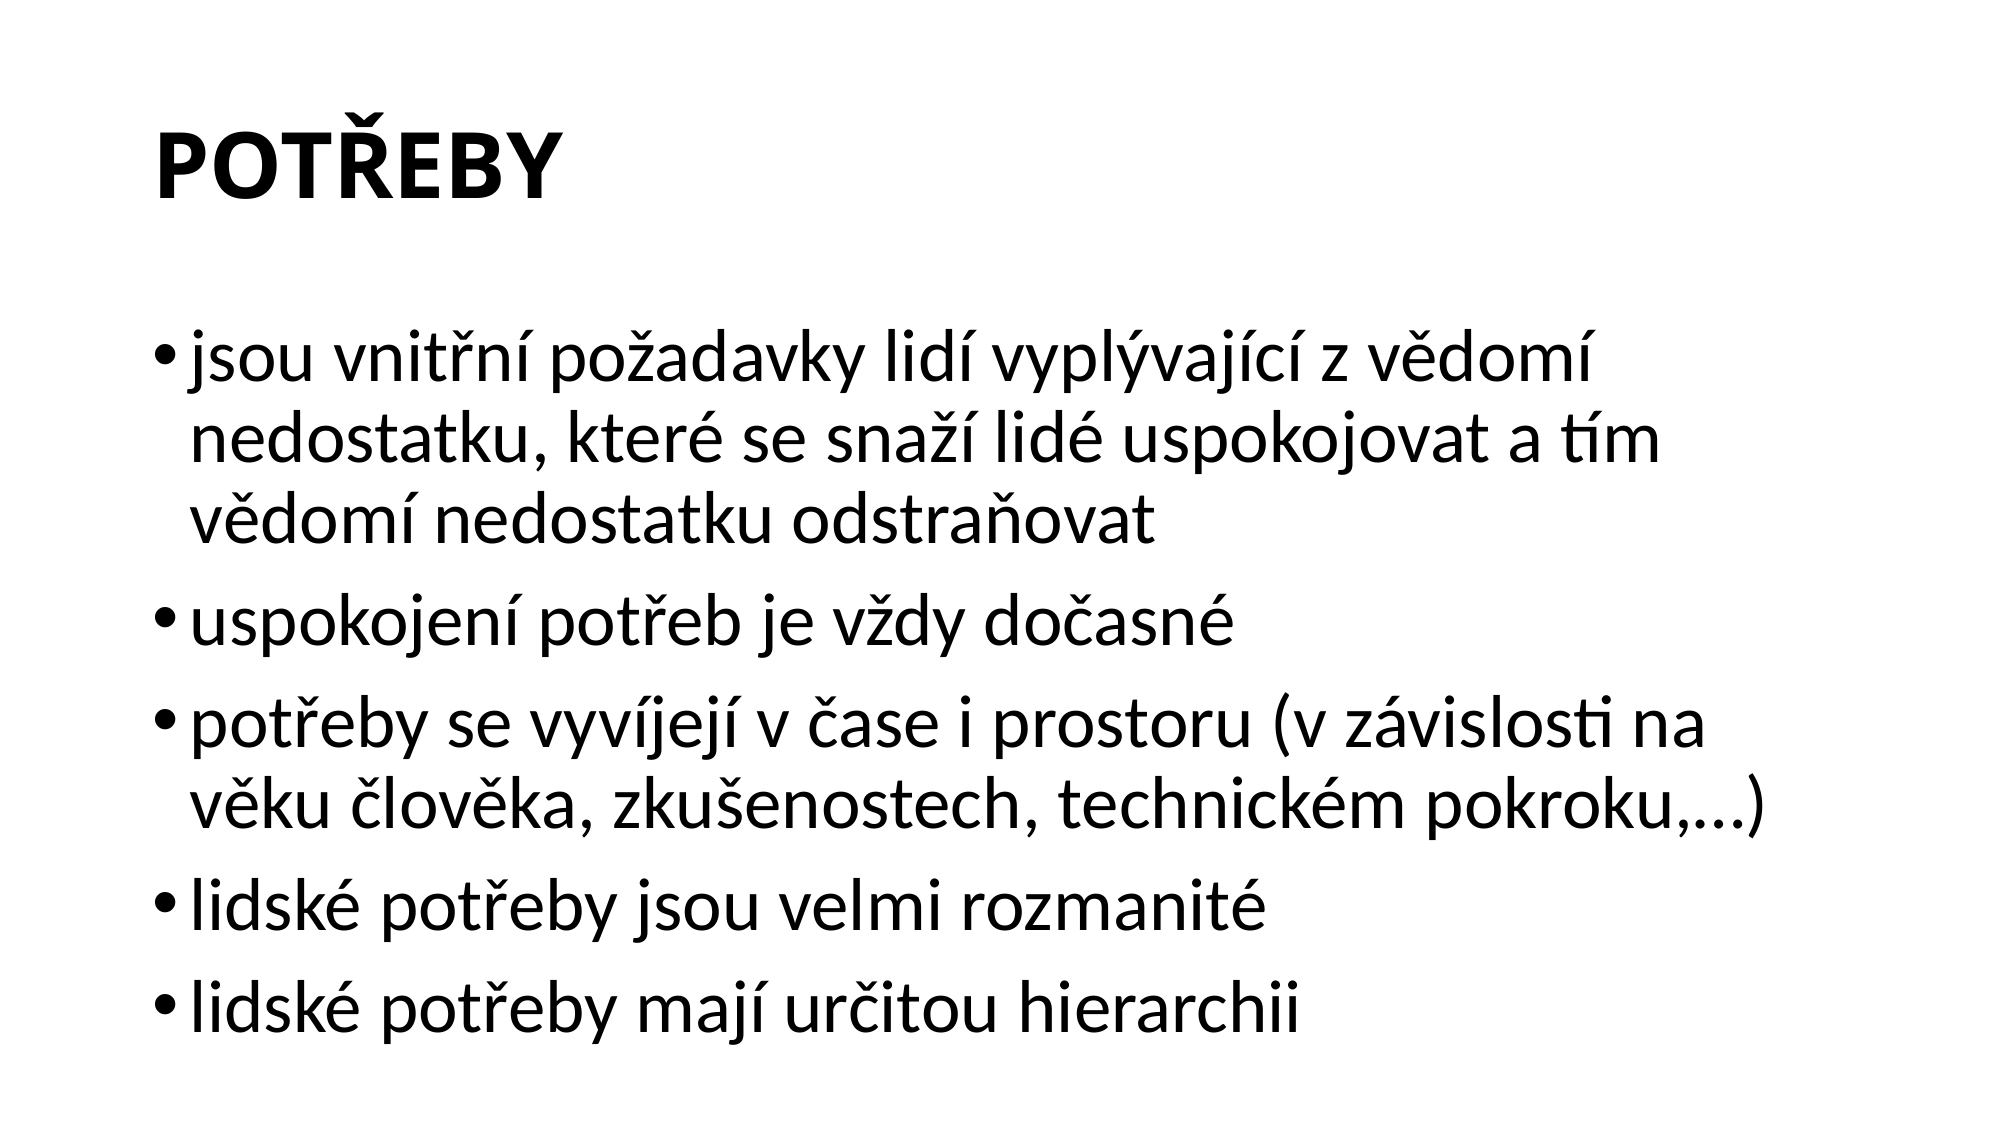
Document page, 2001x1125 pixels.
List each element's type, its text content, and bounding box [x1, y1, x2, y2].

list jsou vnitřní požadavky lidí vyplývající z vědomí nedostatku, které se snaží lidé uspokojovat a tím vědomí nedostatku odstraňovat uspokojení potřeb je vždy dočasné potřeby se vyvíjejí v čase i prostoru (v závislosti na věku člověka, zkušenostech, technickém pokroku,…) lidské potřeby jsou velmi rozmanité lidské potřeby mají určitou hierarchii [137, 219, 1863, 1089]
title POTŘEBY [137, 59, 1863, 219]
